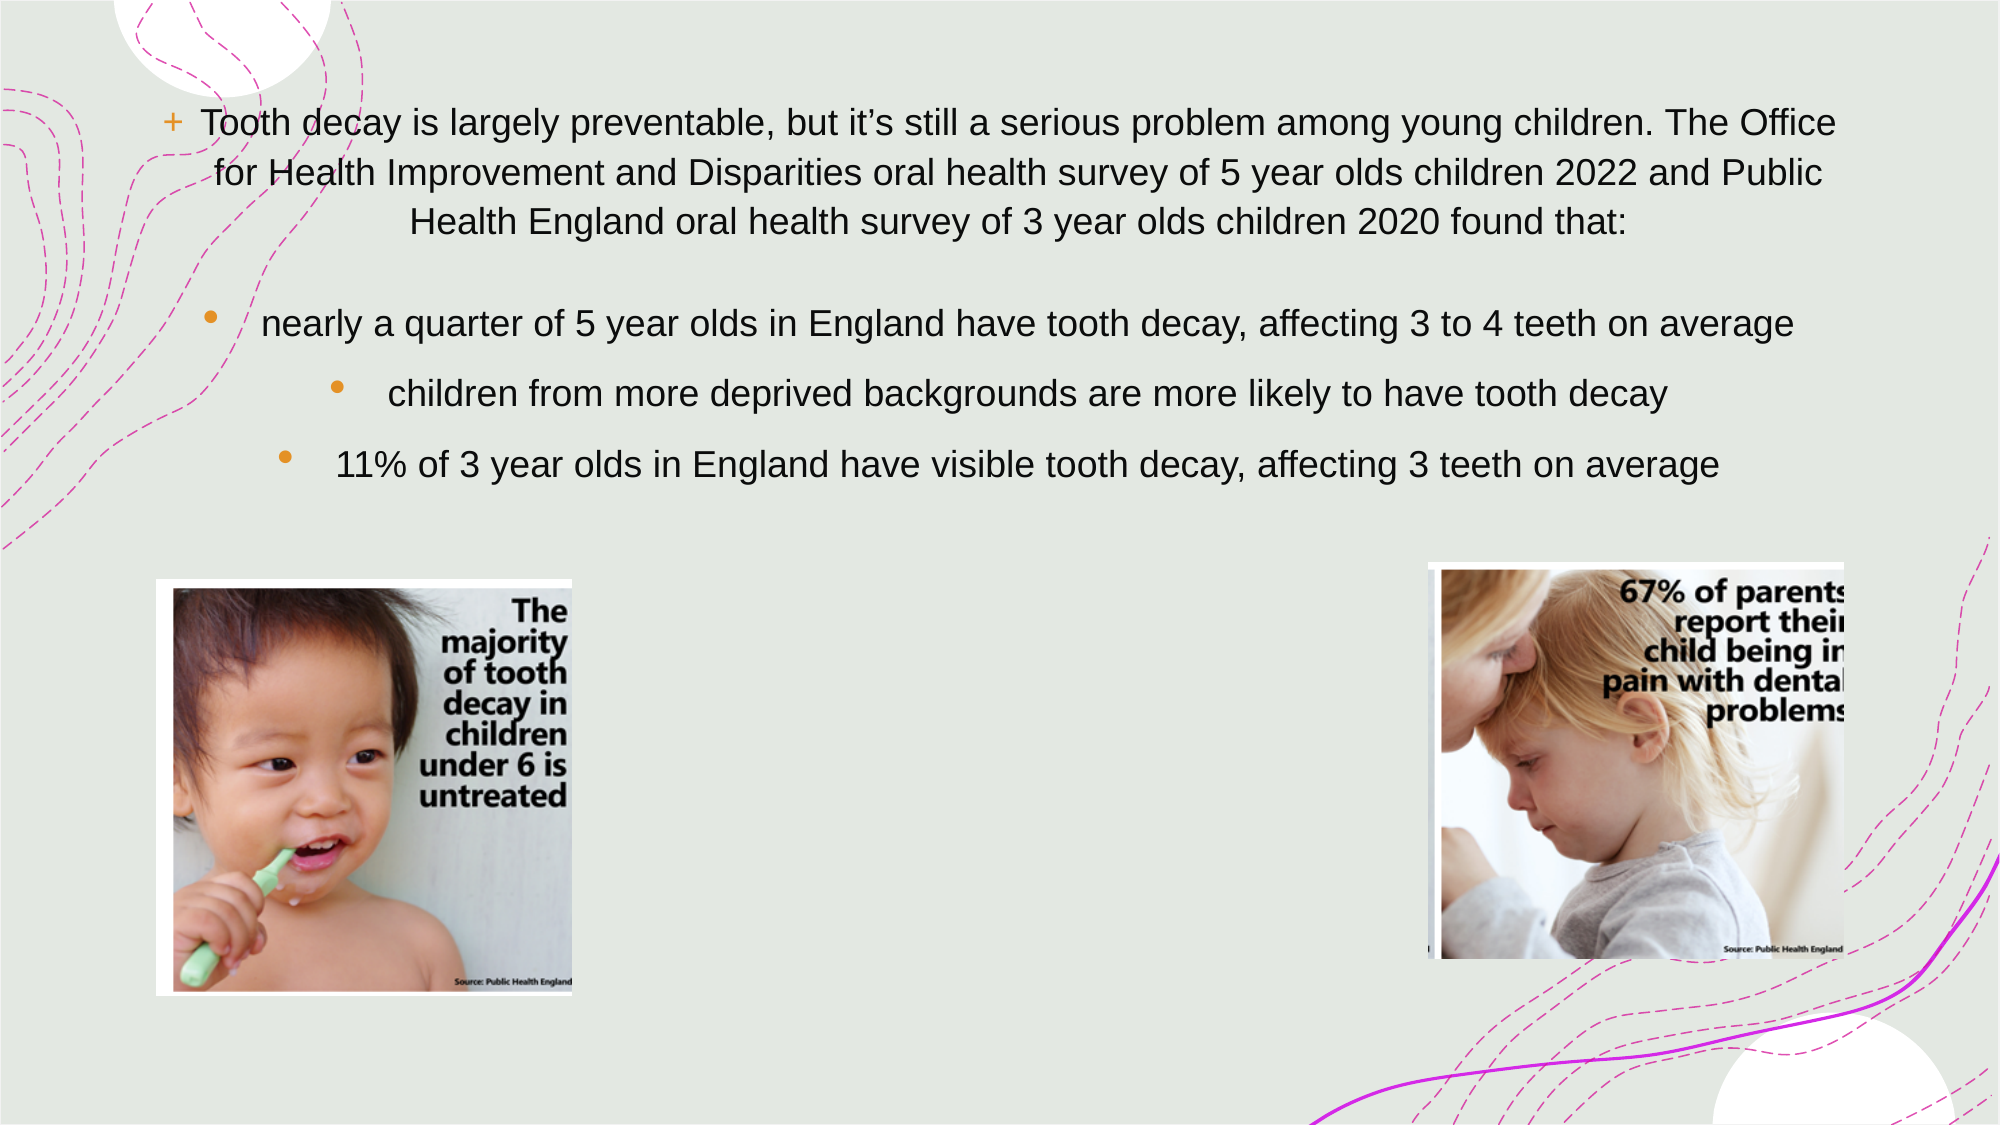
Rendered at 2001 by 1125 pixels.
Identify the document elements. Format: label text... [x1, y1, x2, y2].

list Tooth decay is largely preventable, but it’s still a serious problem among young children. The Office for Health Improvement and Disparities oral health survey of 5 year olds children 2022 and Public Health England oral health survey of 3 year olds children 2020 found that: nearly a quarter of 5 year olds in England have tooth decay, affecting 3 to 4 teeth on average children from more deprived backgrounds are more likely to have tooth decay 11% of 3 year olds in England have visible tooth decay, affecting 3 teeth on average [137, 86, 1863, 1014]
picture [156, 579, 572, 996]
picture [1428, 562, 1844, 959]
